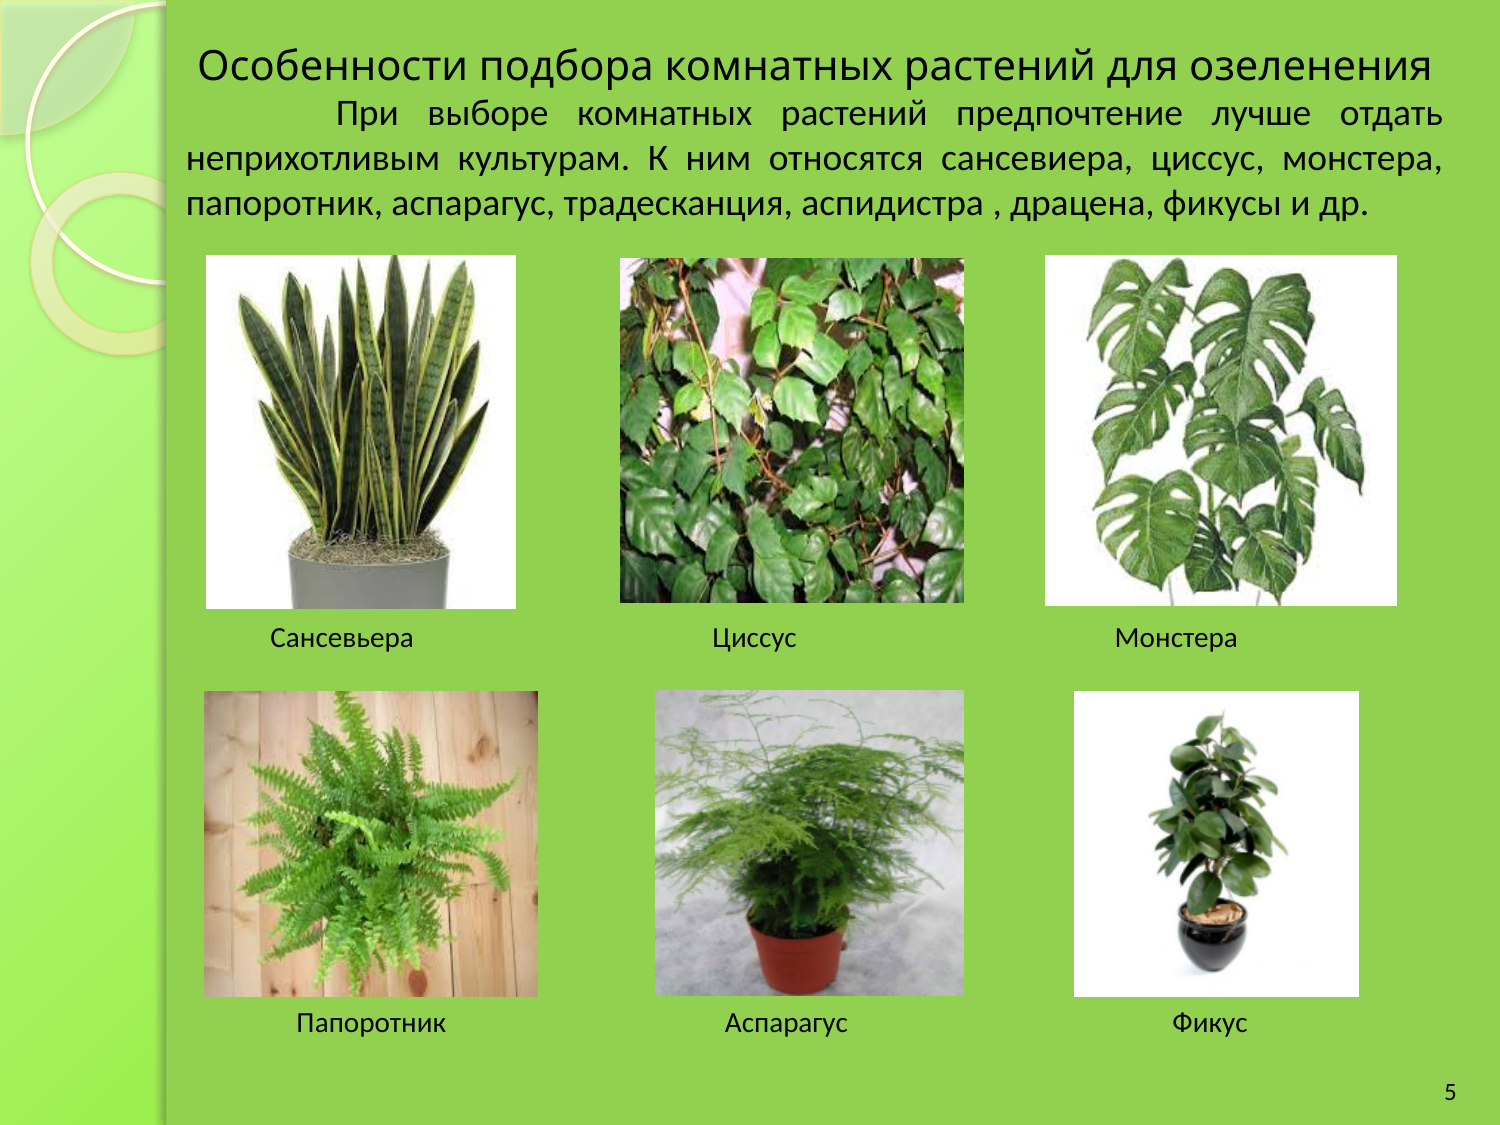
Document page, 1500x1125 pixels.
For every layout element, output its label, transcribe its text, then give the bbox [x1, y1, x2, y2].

picture [206, 255, 516, 609]
picture [1073, 691, 1359, 997]
slide_number 5 [1413, 1034, 1488, 1113]
text_box Особенности подбора комнатных растений для озеленения При выборе комнатных растений предпочтение лучше отдать неприхотливым культурам. К ним относятся сансевиера, циссус, монстера, папоротник, аспарагус, традесканция, аспидистра , драцена, фикусы и др. Сансевьера Циссус Монстера Папоротник Аспарагус Фикус [171, 30, 1459, 1091]
picture [1045, 255, 1398, 606]
picture [204, 691, 538, 997]
picture [619, 258, 964, 603]
picture [654, 690, 964, 996]
